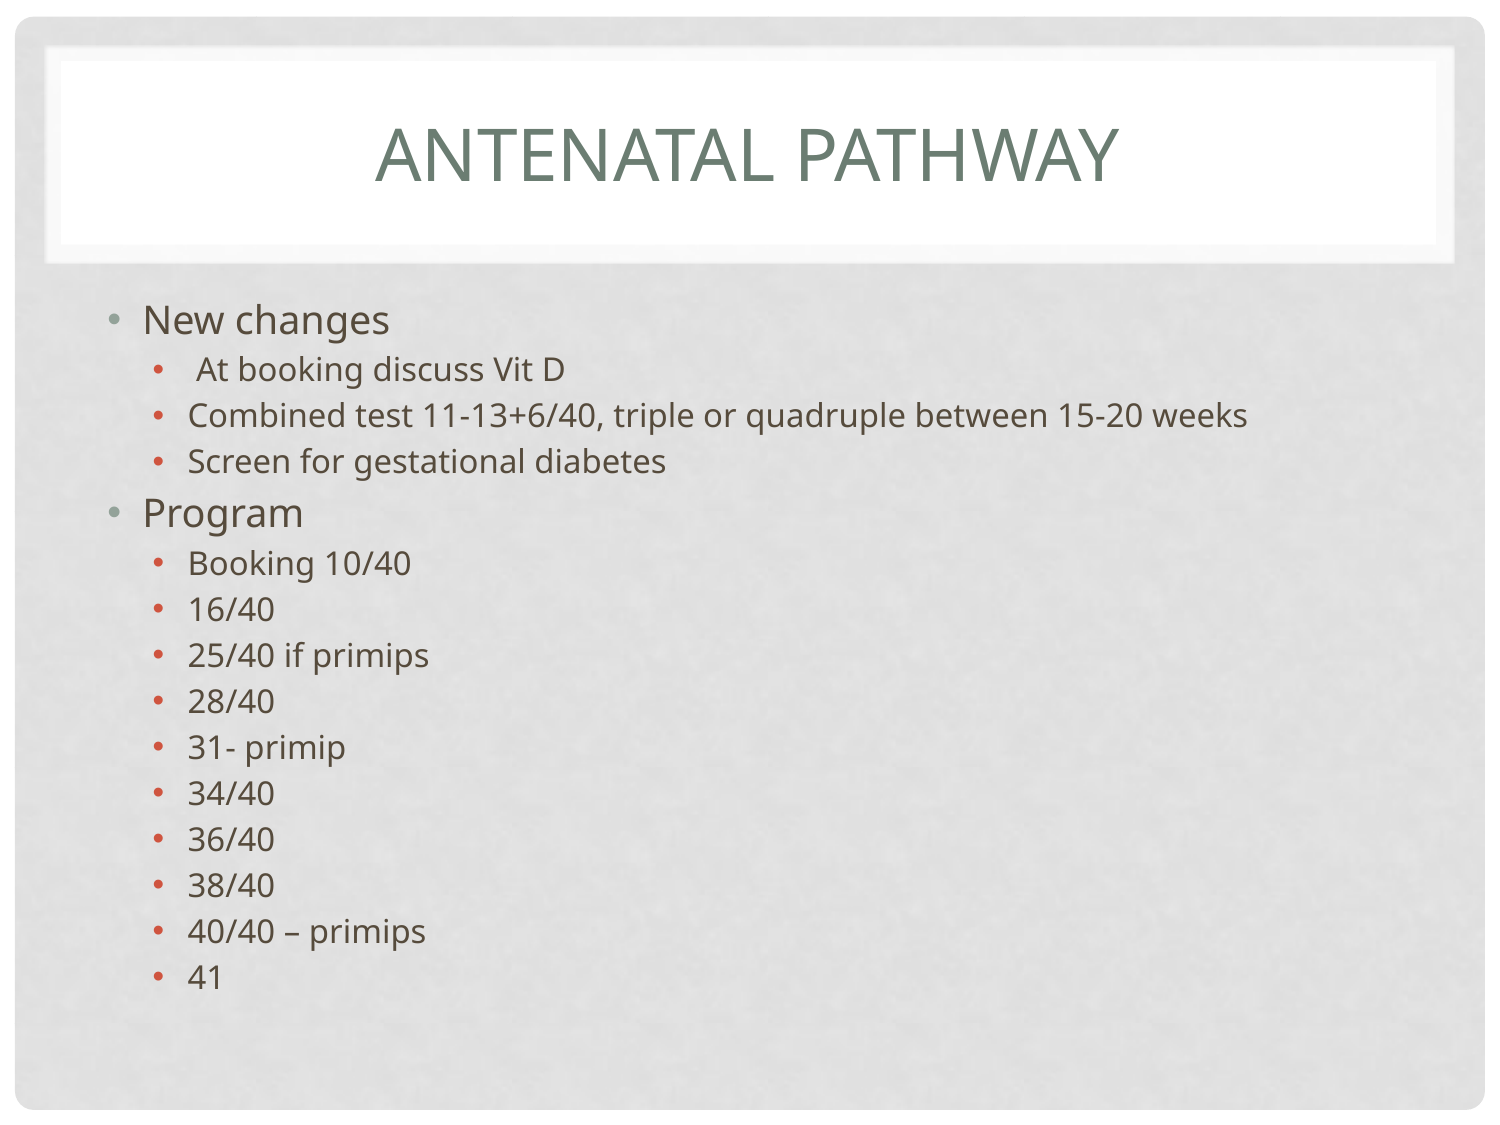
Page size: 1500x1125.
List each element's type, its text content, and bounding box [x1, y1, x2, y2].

list New changes At booking discuss Vit D Combined test 11-13+6/40, triple or quadruple between 15-20 weeks Screen for gestational diabetes Program Booking 10/40 16/40 25/40 if primips 28/40 31- primip 34/40 36/40 38/40 40/40 – primips 41 [75, 287, 1425, 1005]
title Antenatal pathway [69, 66, 1425, 238]
